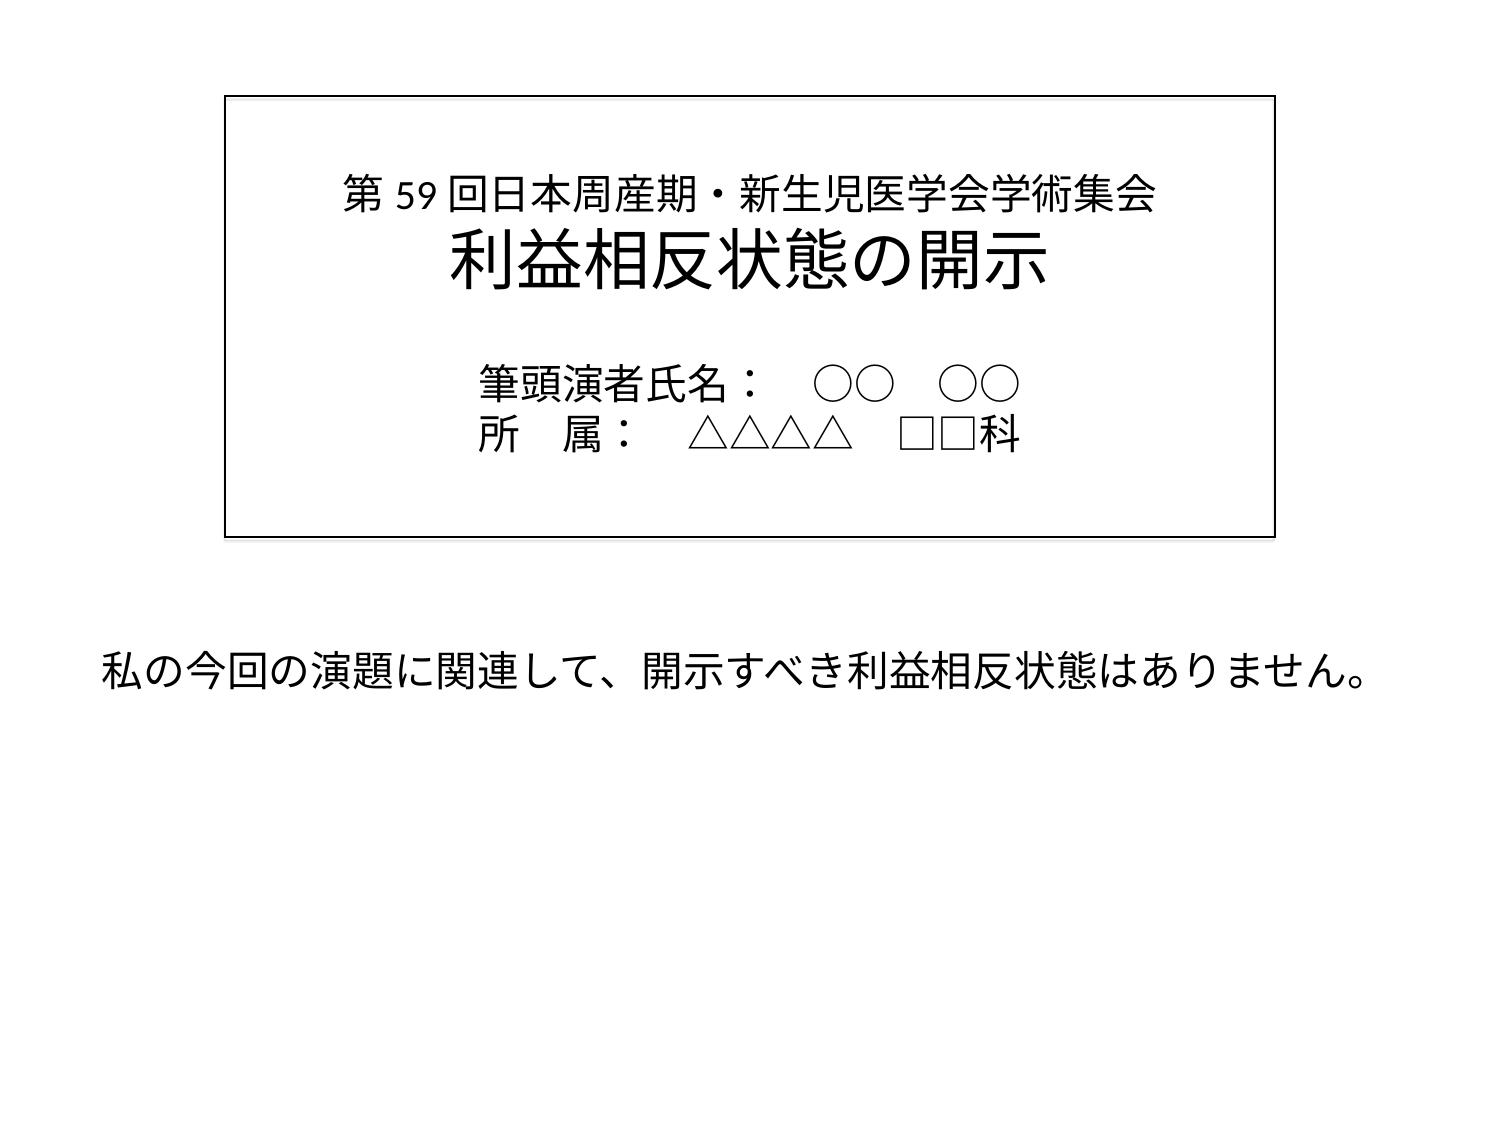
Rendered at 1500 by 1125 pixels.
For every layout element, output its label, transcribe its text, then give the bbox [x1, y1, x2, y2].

title 第59回日本周産期・新生児医学会学術集会 利益相反状態の開示 筆頭演者氏名： ○○ ○○ 所 属： △△△△ □□科 [112, 95, 1388, 591]
subtitle 私の今回の演題に関連して、開示すべき利益相反状態はありません。 [62, 637, 1438, 925]
text_box [224, 95, 1275, 538]
